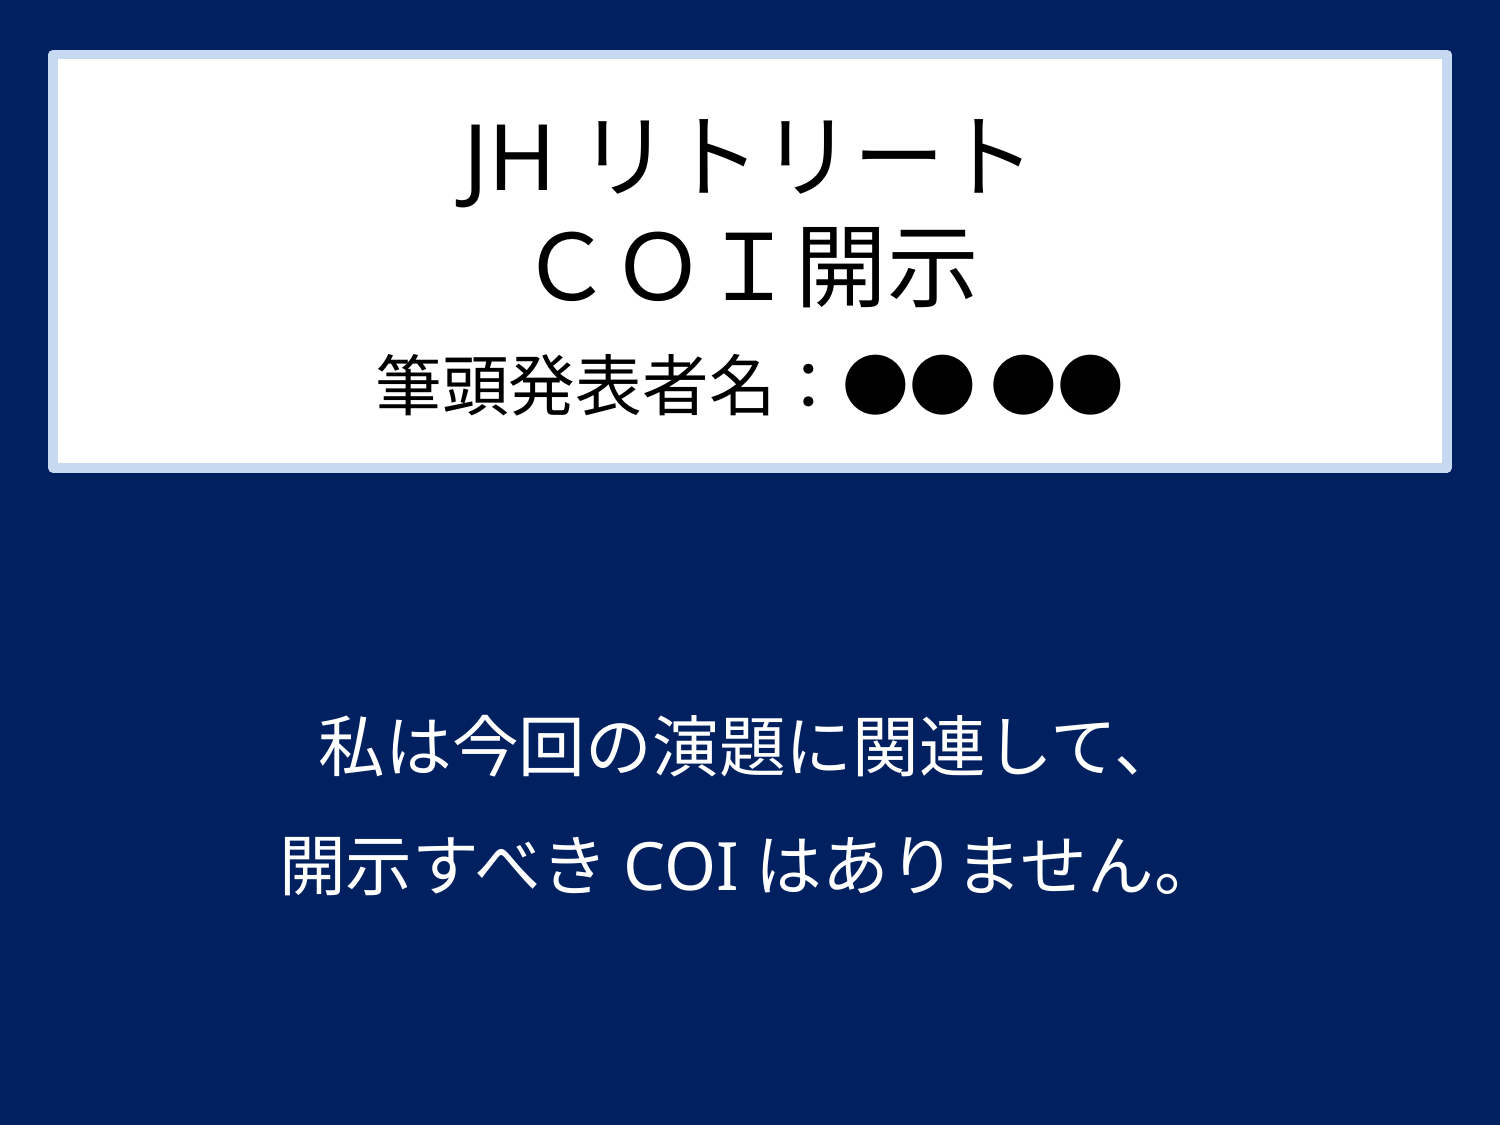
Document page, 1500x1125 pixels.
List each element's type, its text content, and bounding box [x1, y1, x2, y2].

text_box JHリトリート ＣＯＩ開示 筆頭発表者名：●● ●● [51, 52, 1449, 470]
text_box 私は今回の演題に関連して、 開示すべきCOIはありません。 [53, 656, 1447, 912]
